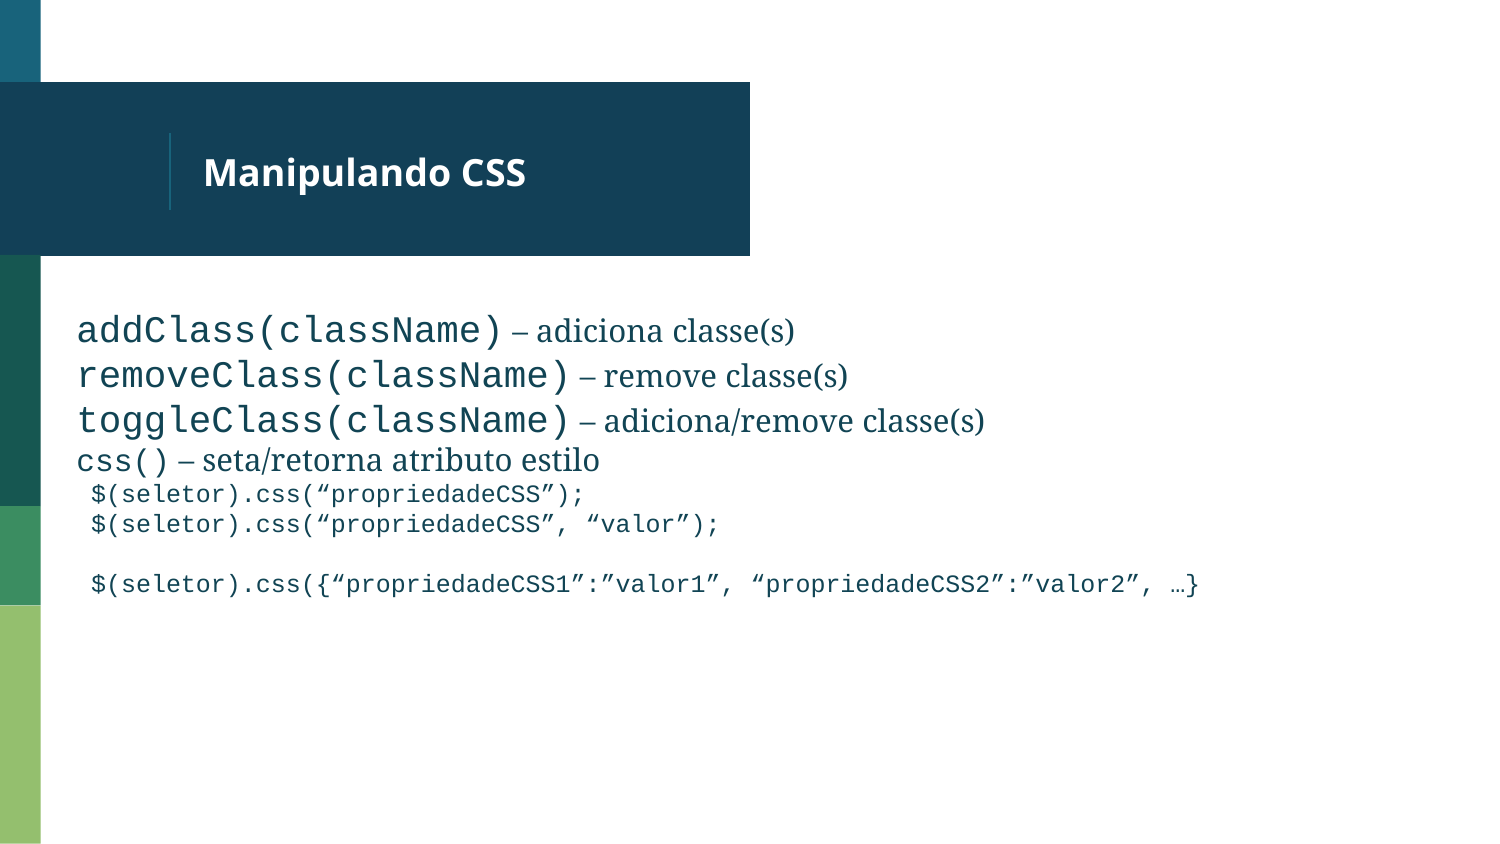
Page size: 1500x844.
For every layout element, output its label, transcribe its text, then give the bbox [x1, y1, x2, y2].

list addClass(className) – adiciona classe(s) removeClass(className) – remove classe(s) toggleClass(className) – adiciona/remove classe(s) css() – seta/retorna atributo estilo $(seletor).css(“propriedadeCSS”); $(seletor).css(“propriedadeCSS”, “valor”); $(seletor).css({“propriedadeCSS1”:”valor1”, “propriedadeCSS2”:”valor2”, …} [61, 289, 1425, 808]
title Manipulando CSS [187, 87, 715, 256]
